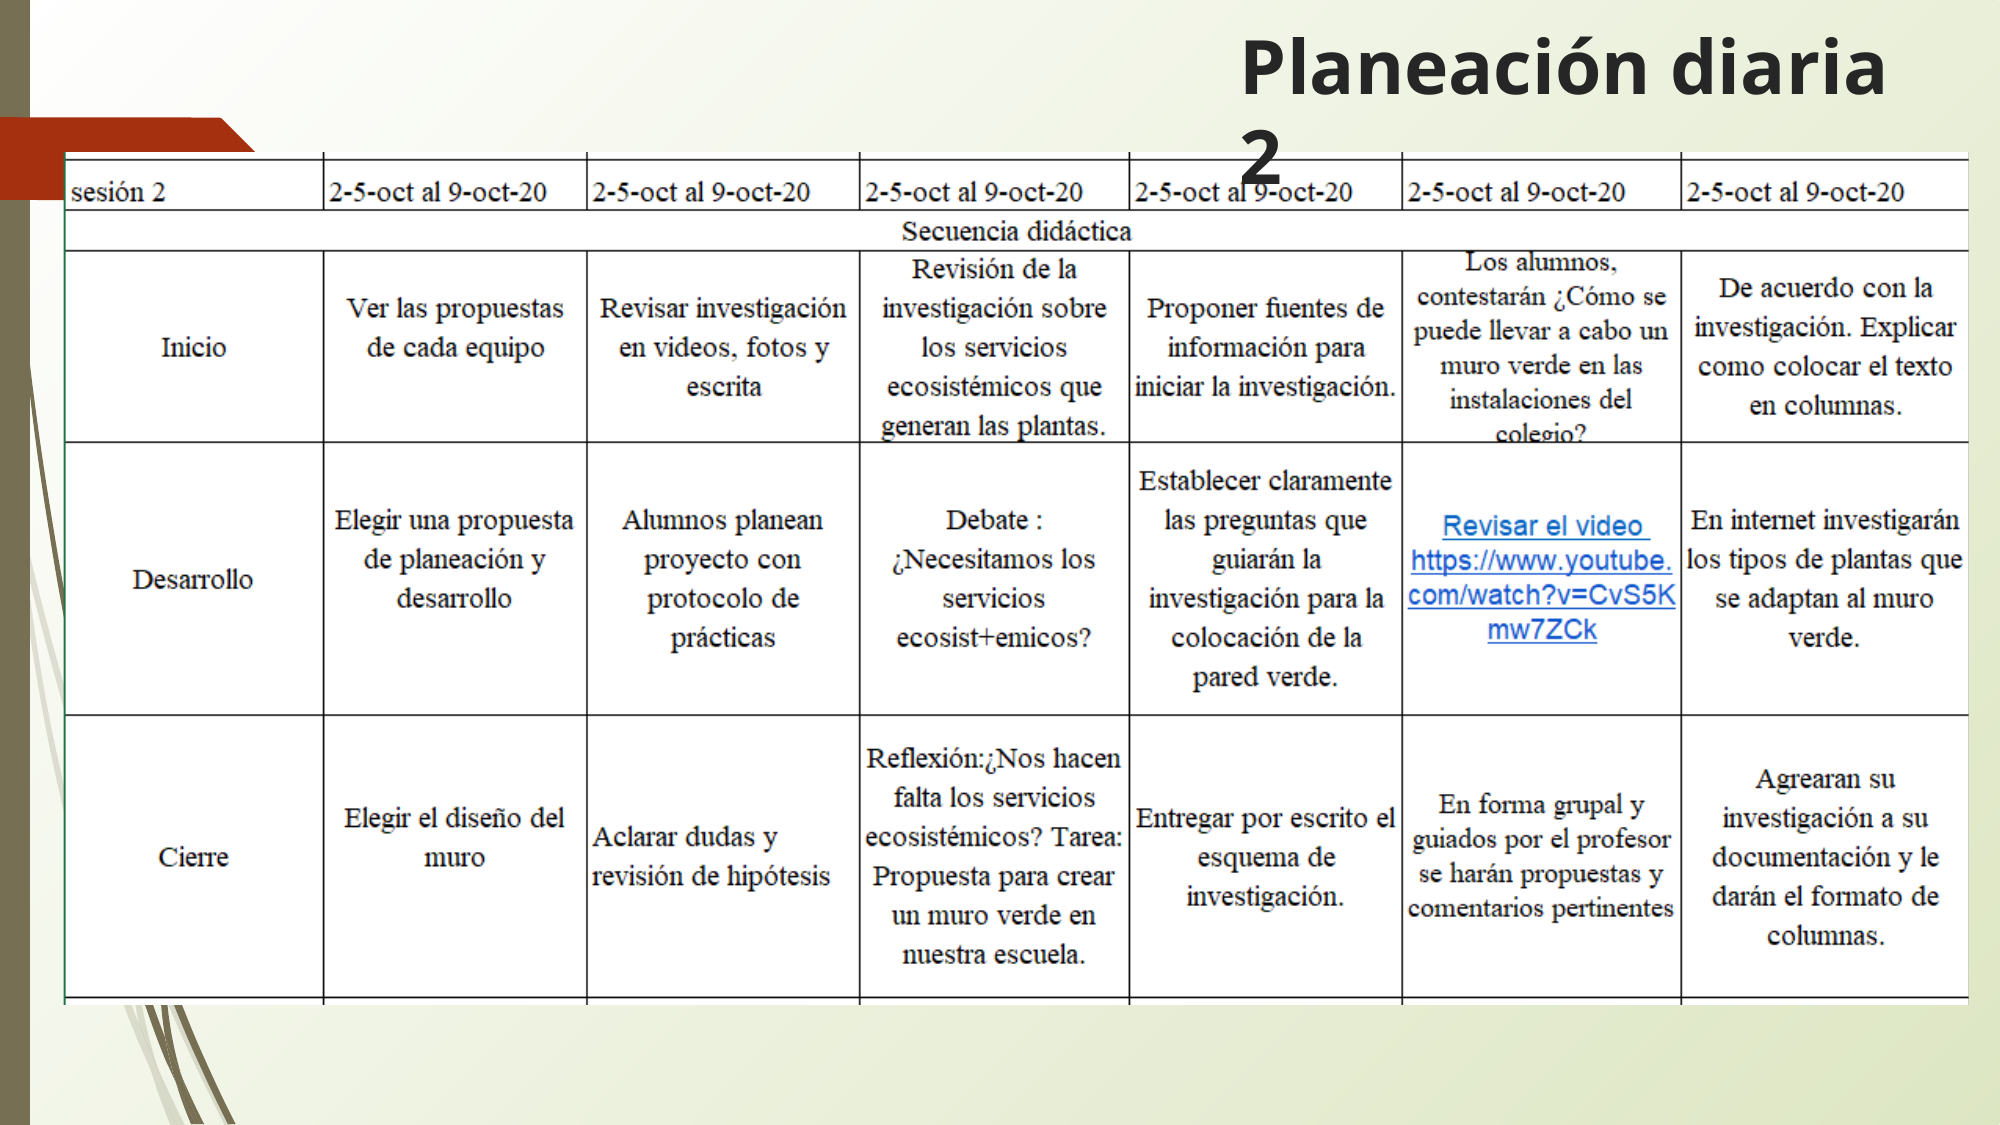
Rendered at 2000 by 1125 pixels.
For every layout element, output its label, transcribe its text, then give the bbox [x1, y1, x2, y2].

title Planeación diaria 2 [1225, 11, 1962, 148]
picture [63, 152, 1969, 1005]
